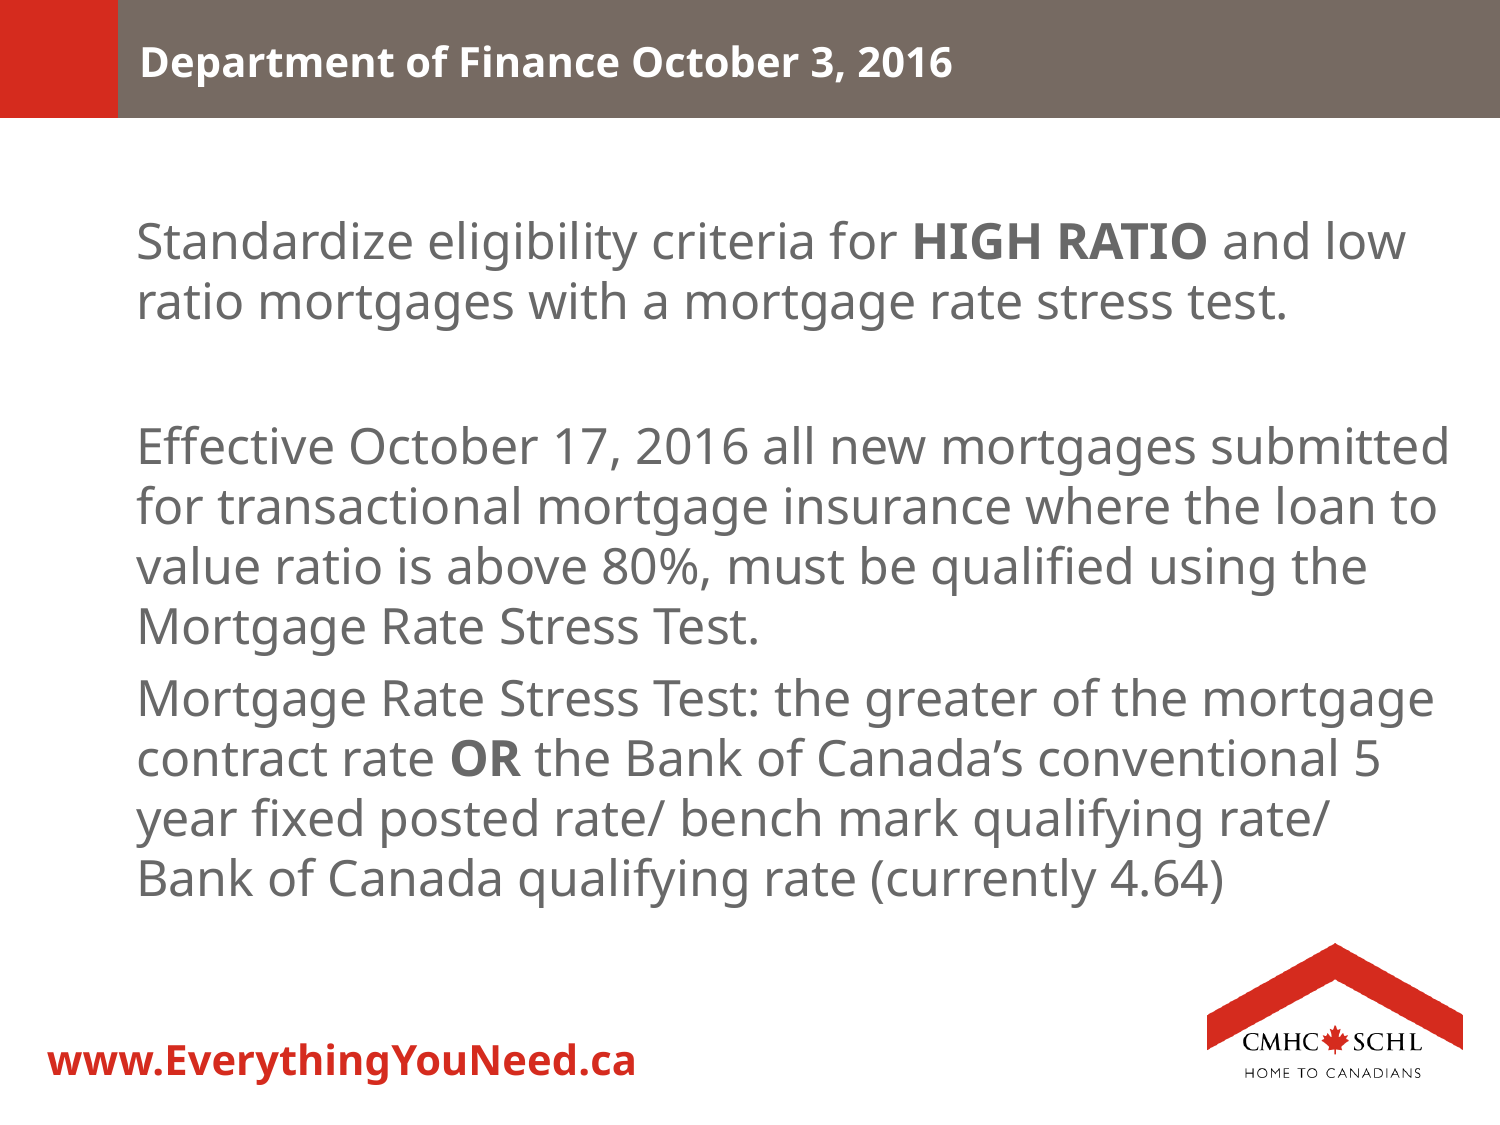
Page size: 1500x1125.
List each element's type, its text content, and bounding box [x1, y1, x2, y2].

title Department of Finance October 3, 2016 [124, 0, 1372, 135]
list Standardize eligibility criteria for HIGH RATIO and low ratio mortgages with a mortgage rate stress test. Effective October 17, 2016 all new mortgages submitted for transactional mortgage insurance where the loan to value ratio is above 80%, must be qualified using the Mortgage Rate Stress Test. Mortgage Rate Stress Test: the greater of the mortgage contract rate OR the Bank of Canada’s conventional 5 year fixed posted rate/ bench mark qualifying rate/ Bank of Canada qualifying rate (currently 4.64) [120, 201, 1472, 951]
picture [1207, 951, 1463, 1078]
